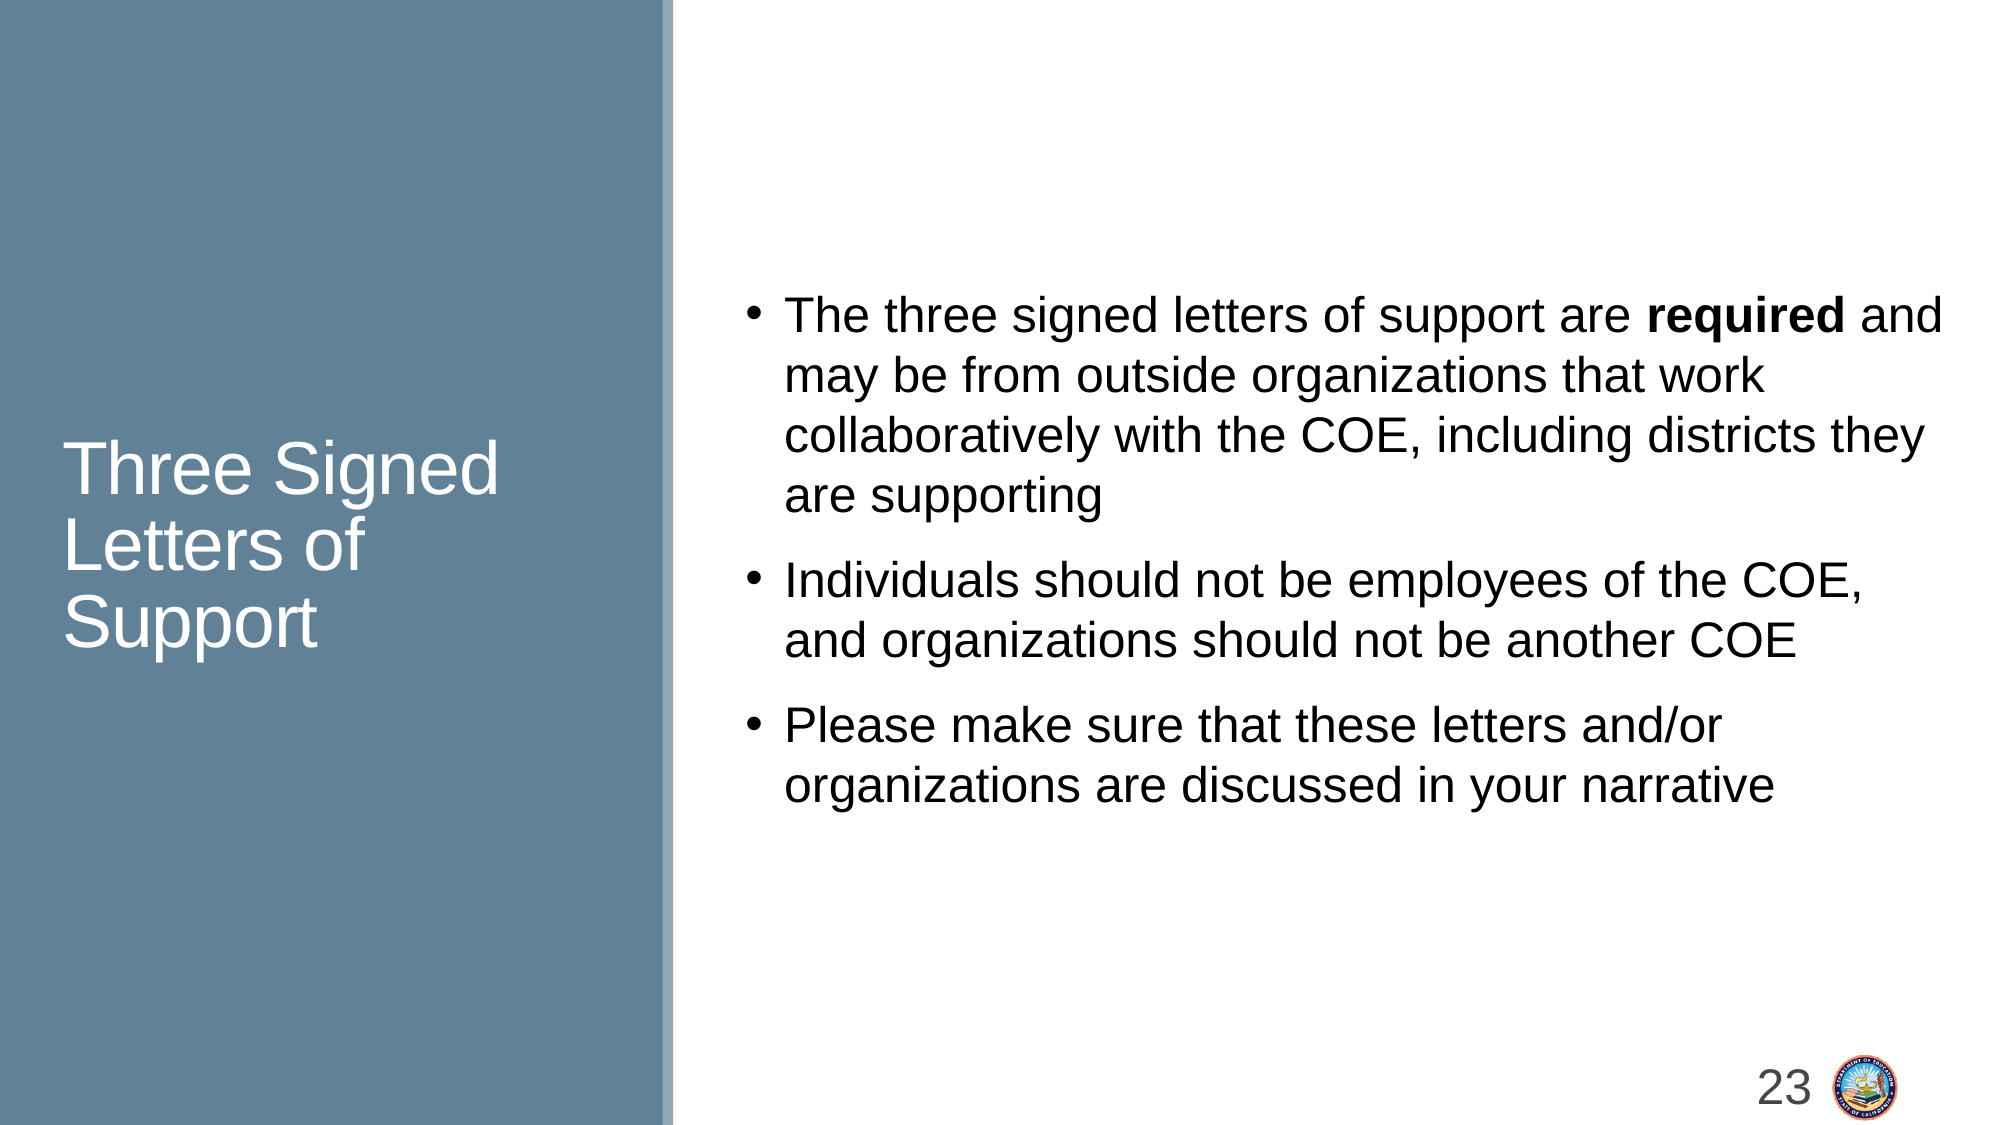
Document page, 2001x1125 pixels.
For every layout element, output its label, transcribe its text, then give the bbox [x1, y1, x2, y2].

list The three signed letters of support are required and may be from outside organizations that work collaboratively with the COE, including districts they are supporting Individuals should not be employees of the COE, and organizations should not be another COE Please make sure that these letters and/or organizations are discussed in your narrative [700, 61, 1953, 1035]
slide_number 23 [1611, 1054, 1828, 1115]
picture [1832, 1055, 1899, 1122]
title Three Signed Letters of Support [47, 342, 623, 754]
